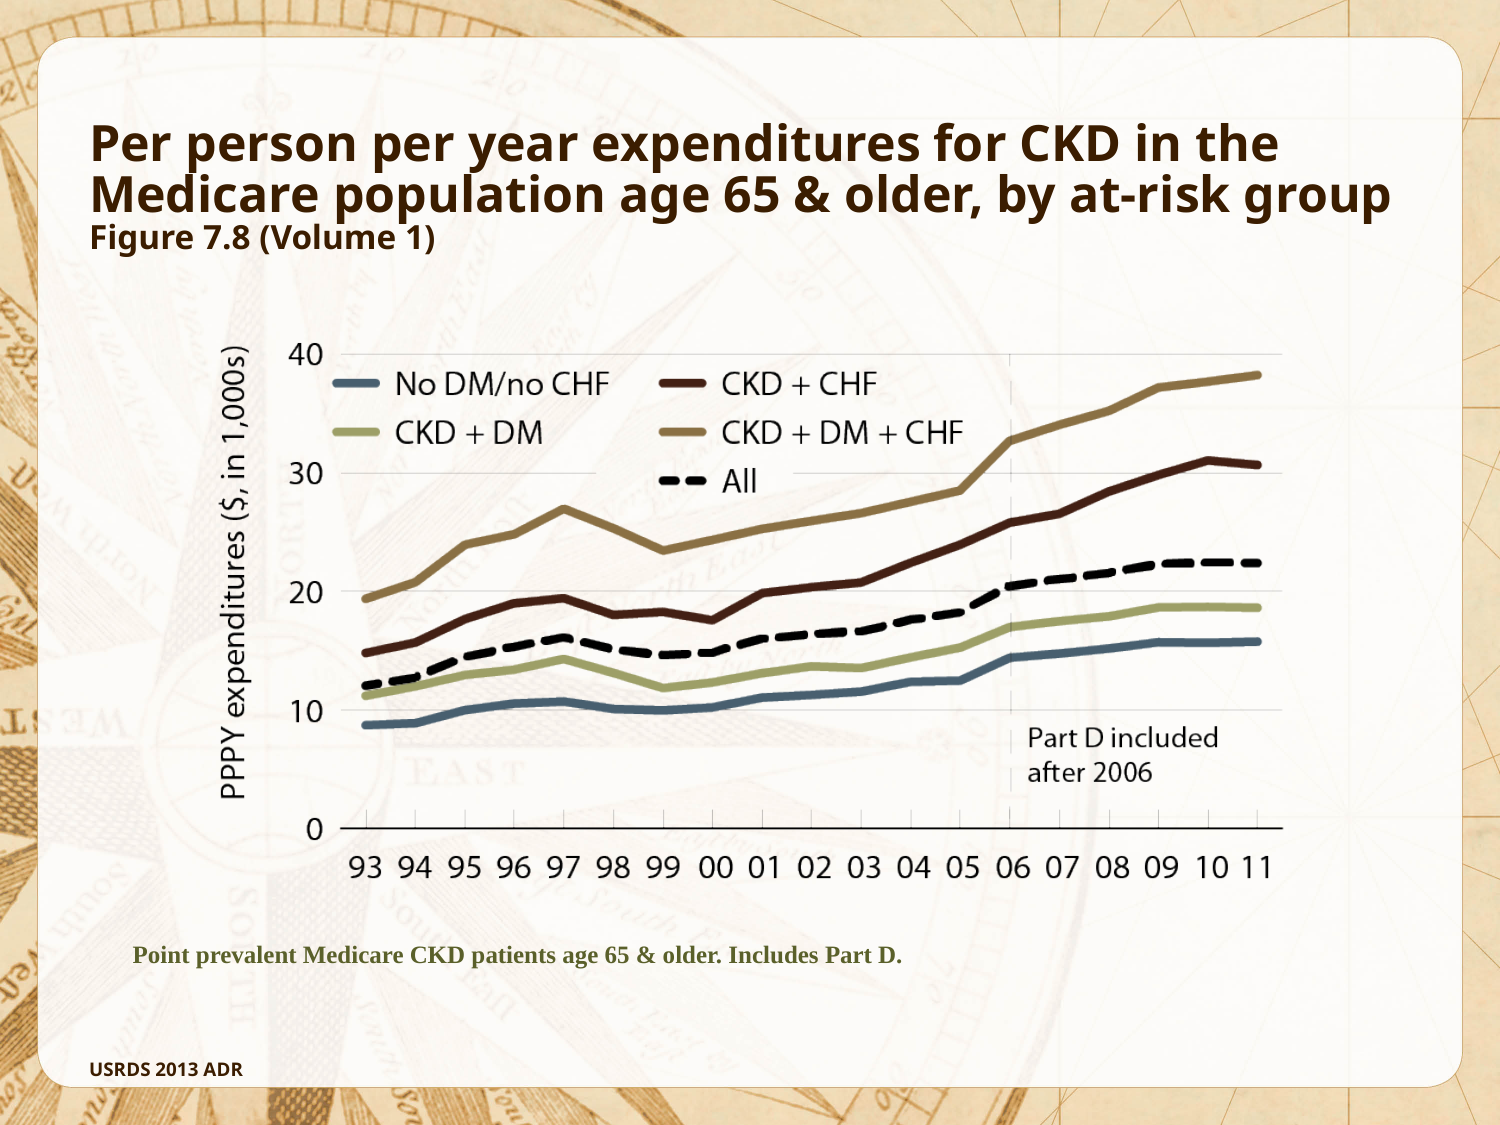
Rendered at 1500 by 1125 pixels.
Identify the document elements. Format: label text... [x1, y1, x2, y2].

title Per person per year expenditures for CKD in the Medicare population age 65 & older, by at-risk group Figure 7.8 (Volume 1) [74, 45, 1425, 264]
picture [0, 0, 1500, 1125]
text_box Point prevalent Medicare CKD patients age 65 & older. Includes Part D. [132, 904, 1119, 976]
